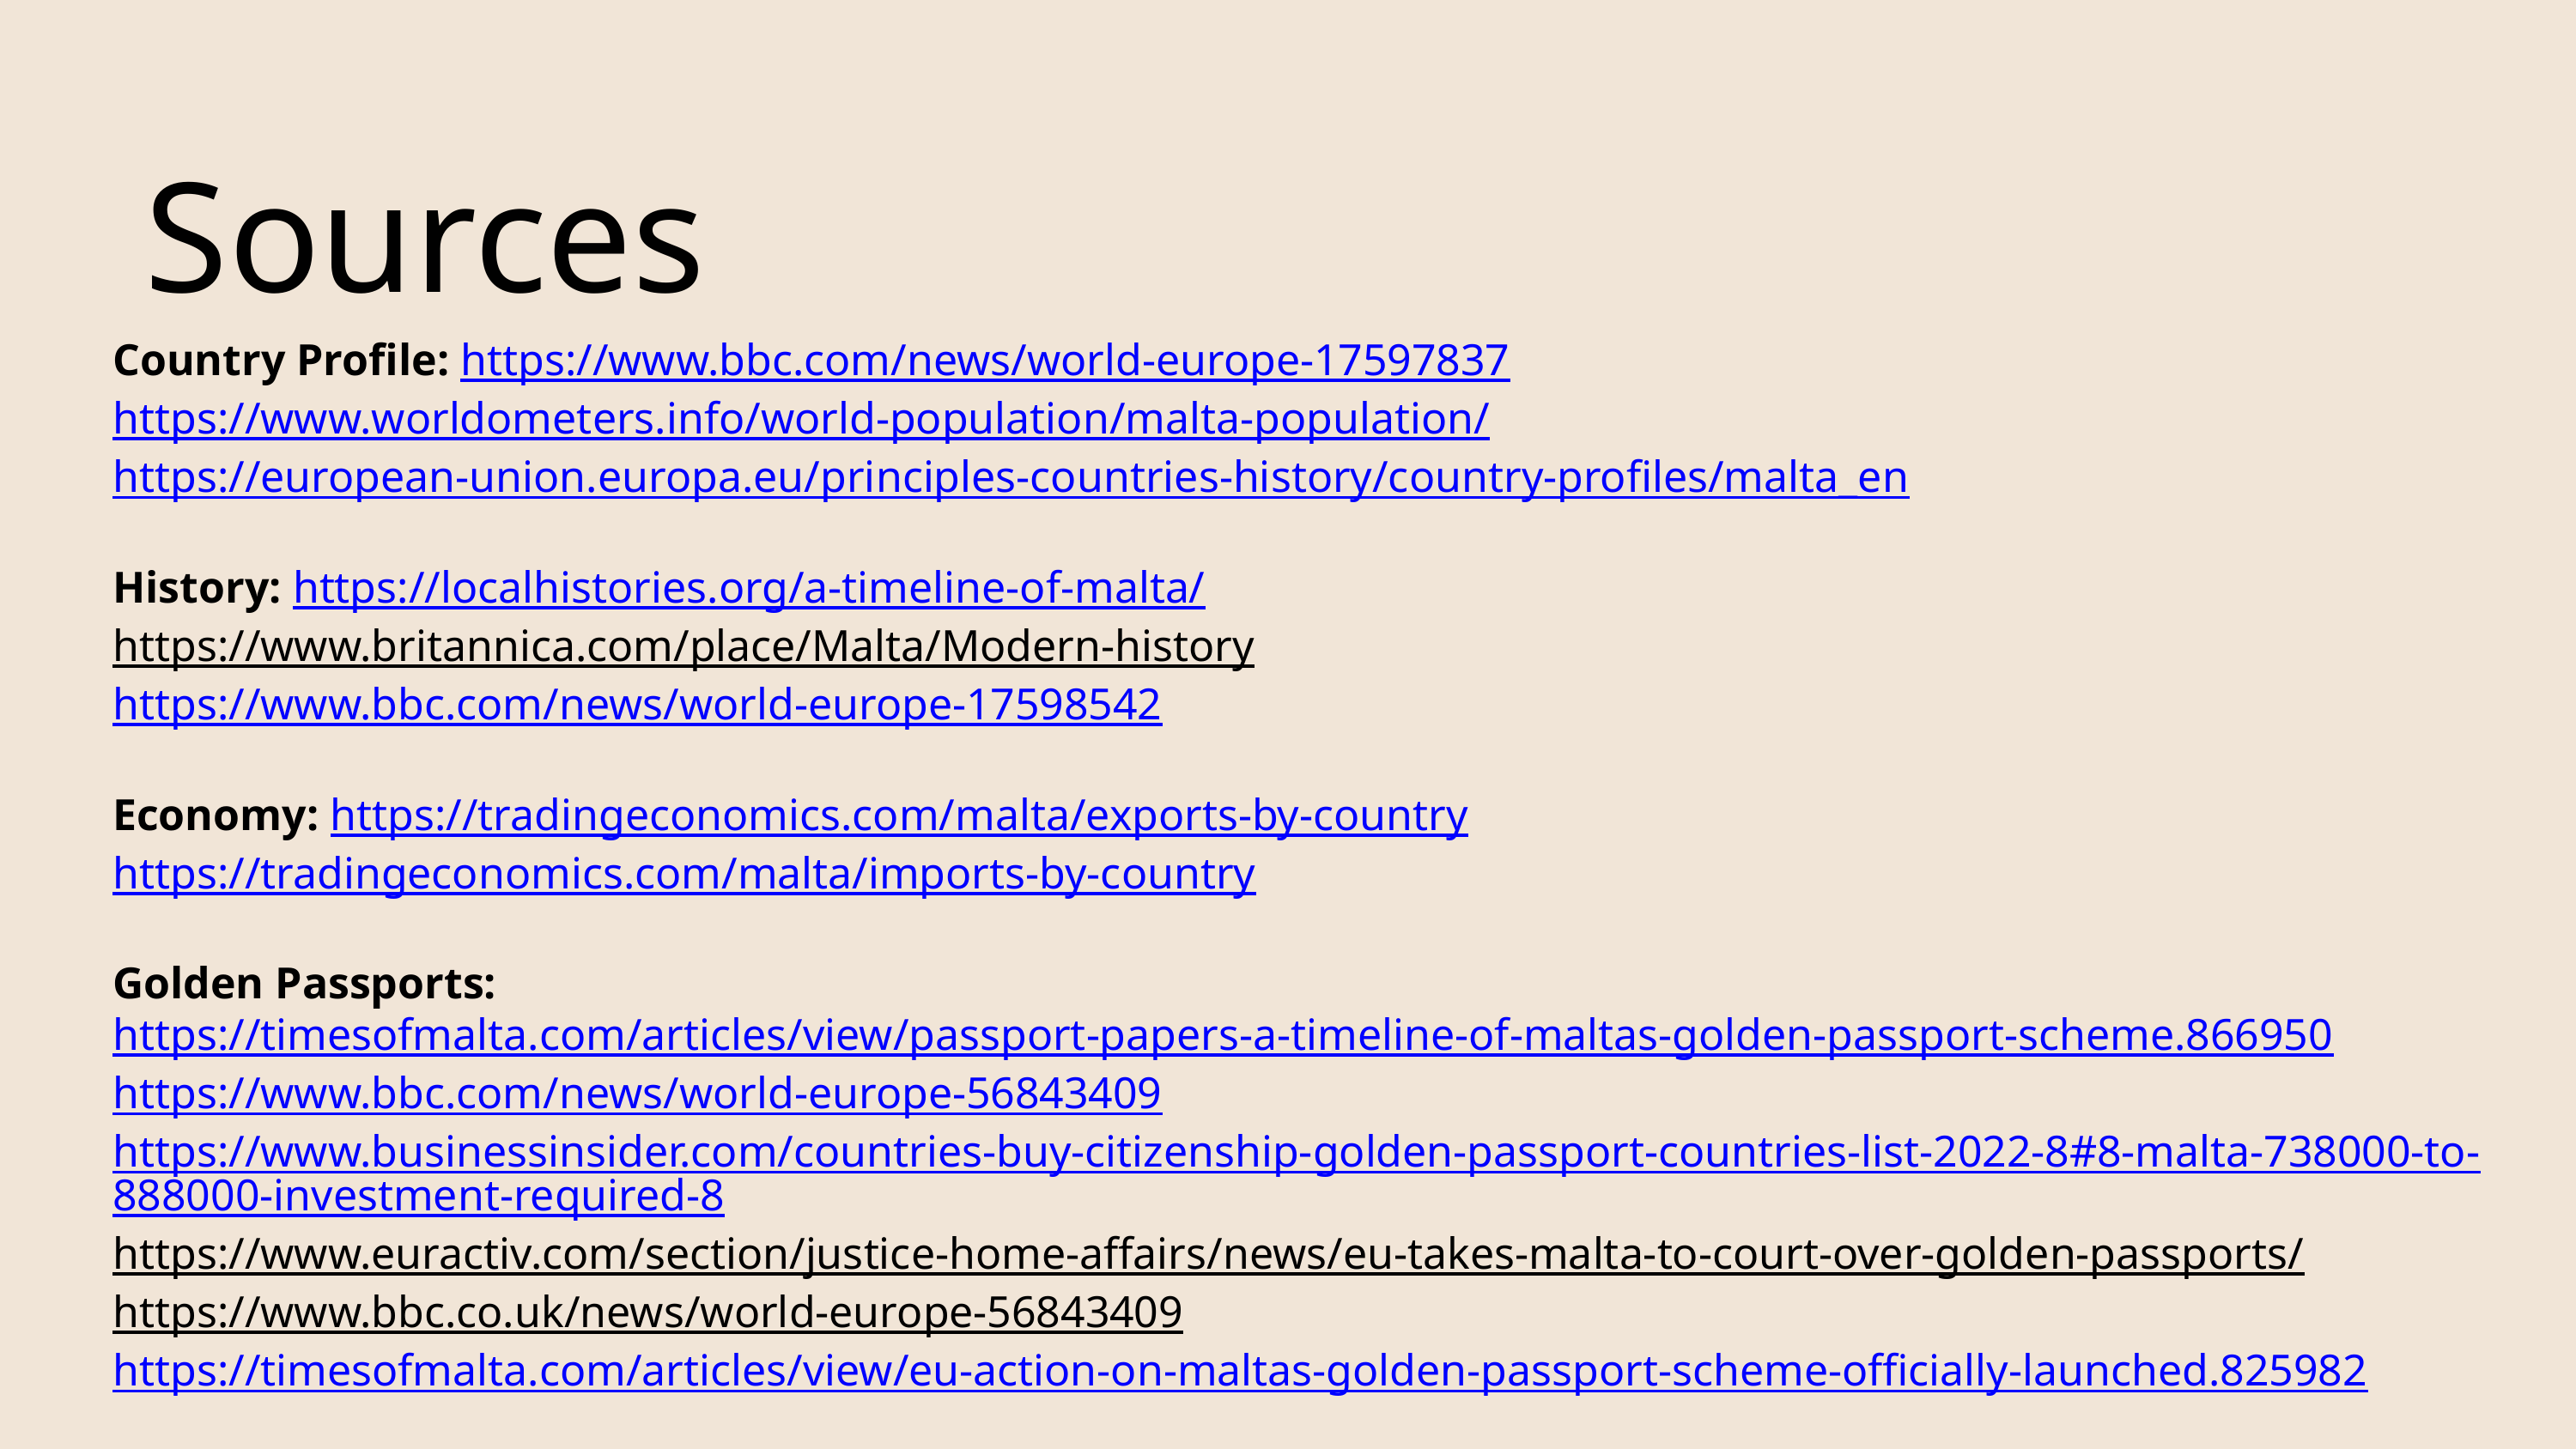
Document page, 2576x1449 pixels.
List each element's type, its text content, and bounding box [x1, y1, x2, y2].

text_box Sources [144, 110, 1400, 324]
text_box Country Profile: https://www.bbc.com/news/world-europe-17597837 https://www.worldometers.info/world-population/malta-population/ https://european-union.europa.eu/principles-countries-history/country-profiles/malta_en History: https://localhistories.org/a-timeline-of-malta/ https://www.britannica.com/place/Malta/Modern-history https://www.bbc.com/news/world-europe-17598542 Economy: https://tradingeconomics.com/malta/exports-by-country https://tradingeconomics.com/malta/imports-by-country Golden Passports: https://timesofmalta.com/articles/view/passport-papers-a-timeline-of-maltas-golden-passport-scheme.866950 https://www.bbc.com/news/world-europe-56843409 https://www.businessinsider.com/countries-buy-citizenship-golden-passport-countries-list-2022-8#8-malta-738000-to-888000-investment-required-8 https://www.euractiv.com/section/justice-home-affairs/news/eu-takes-malta-to-court-over-golden-passports/ https://www.bbc.co.uk/news/world-europe-56843409 https://timesofmalta.com/articles/view/eu-action-on-maltas-golden-passport-scheme-officially-launched.825982 [100, 326, 2512, 1449]
